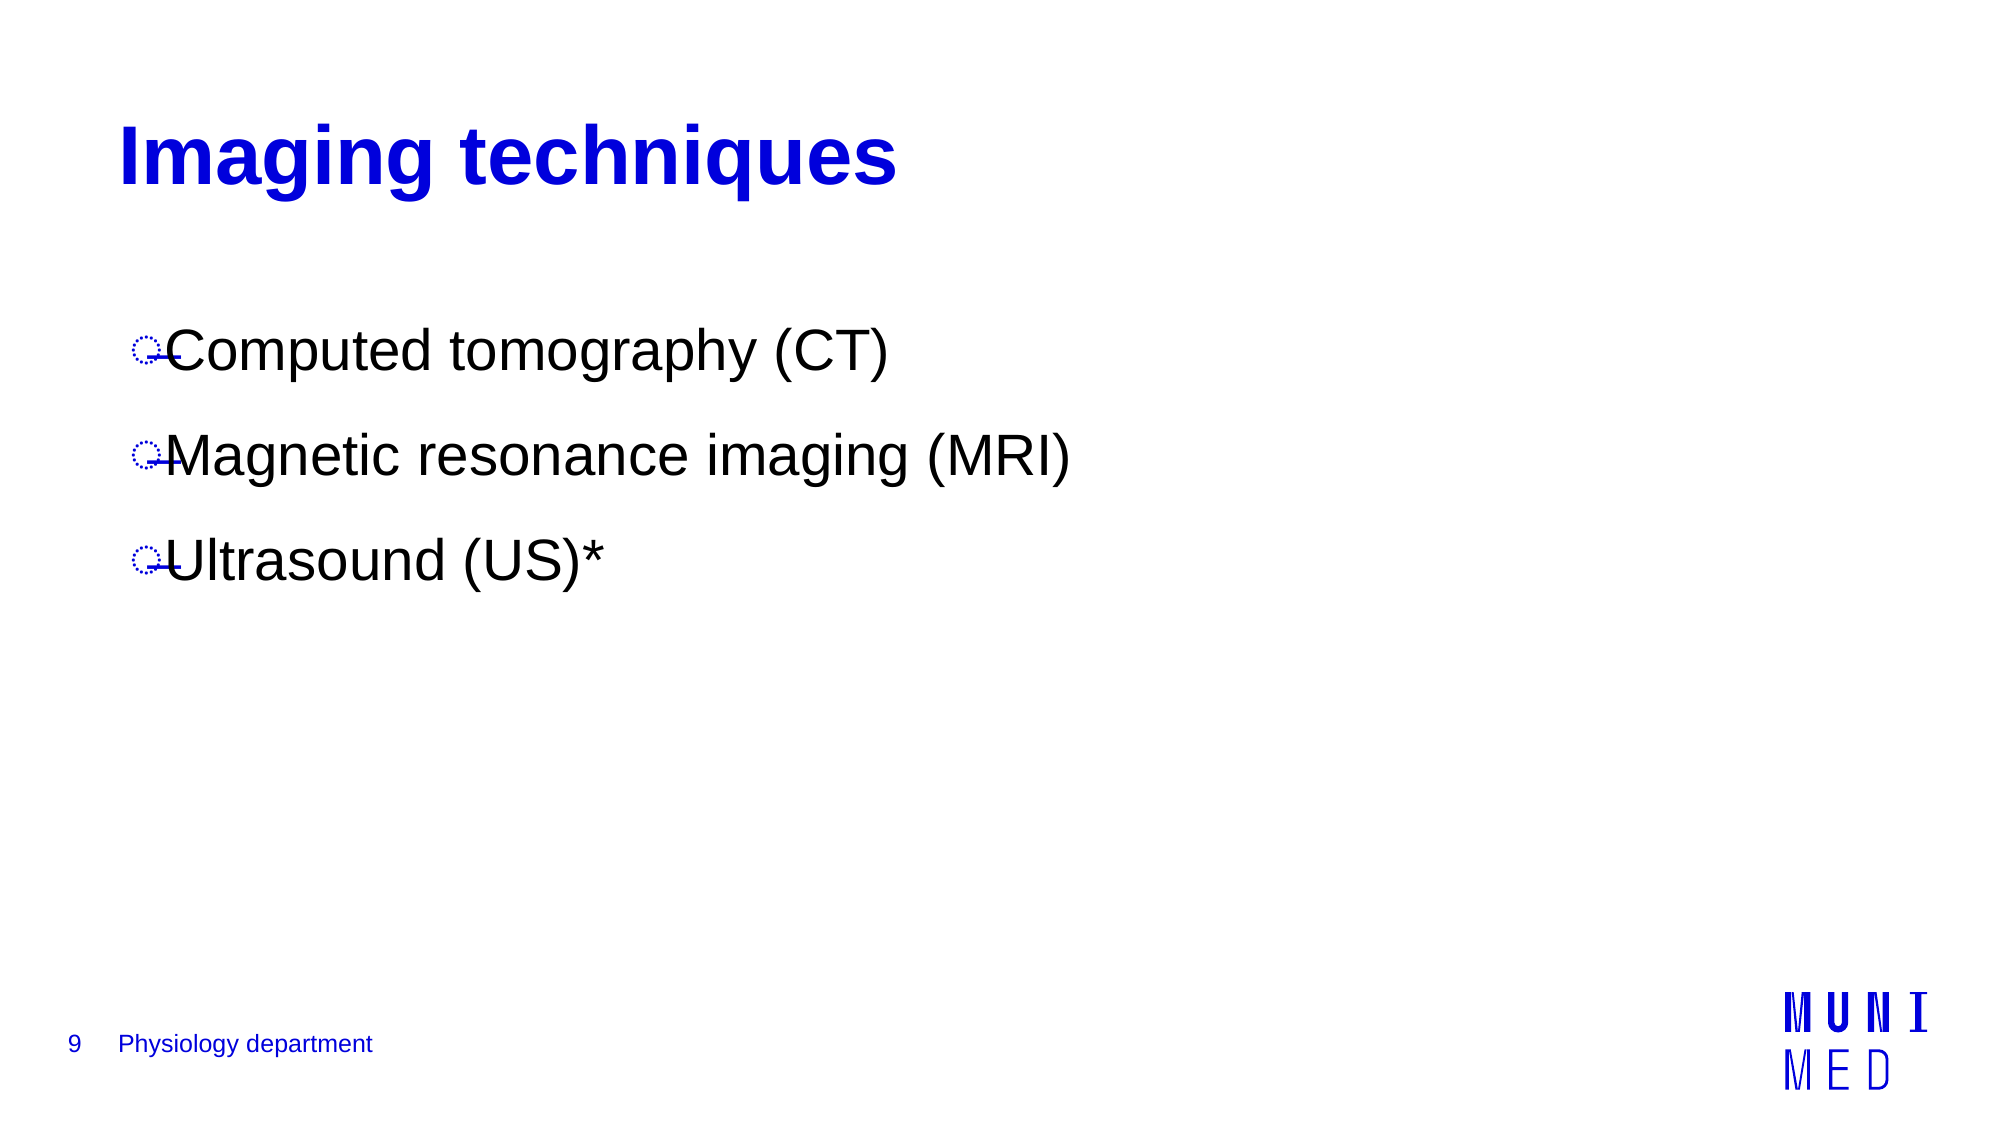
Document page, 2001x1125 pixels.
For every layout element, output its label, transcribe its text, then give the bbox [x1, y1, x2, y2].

slide_number 9 [67, 1021, 110, 1063]
list Computed tomography (CT) Magnetic resonance imaging (MRI) Ultrasound (US)* [118, 277, 1883, 957]
footer Physiology department [118, 1021, 1418, 1063]
title Imaging techniques [118, 118, 1883, 193]
